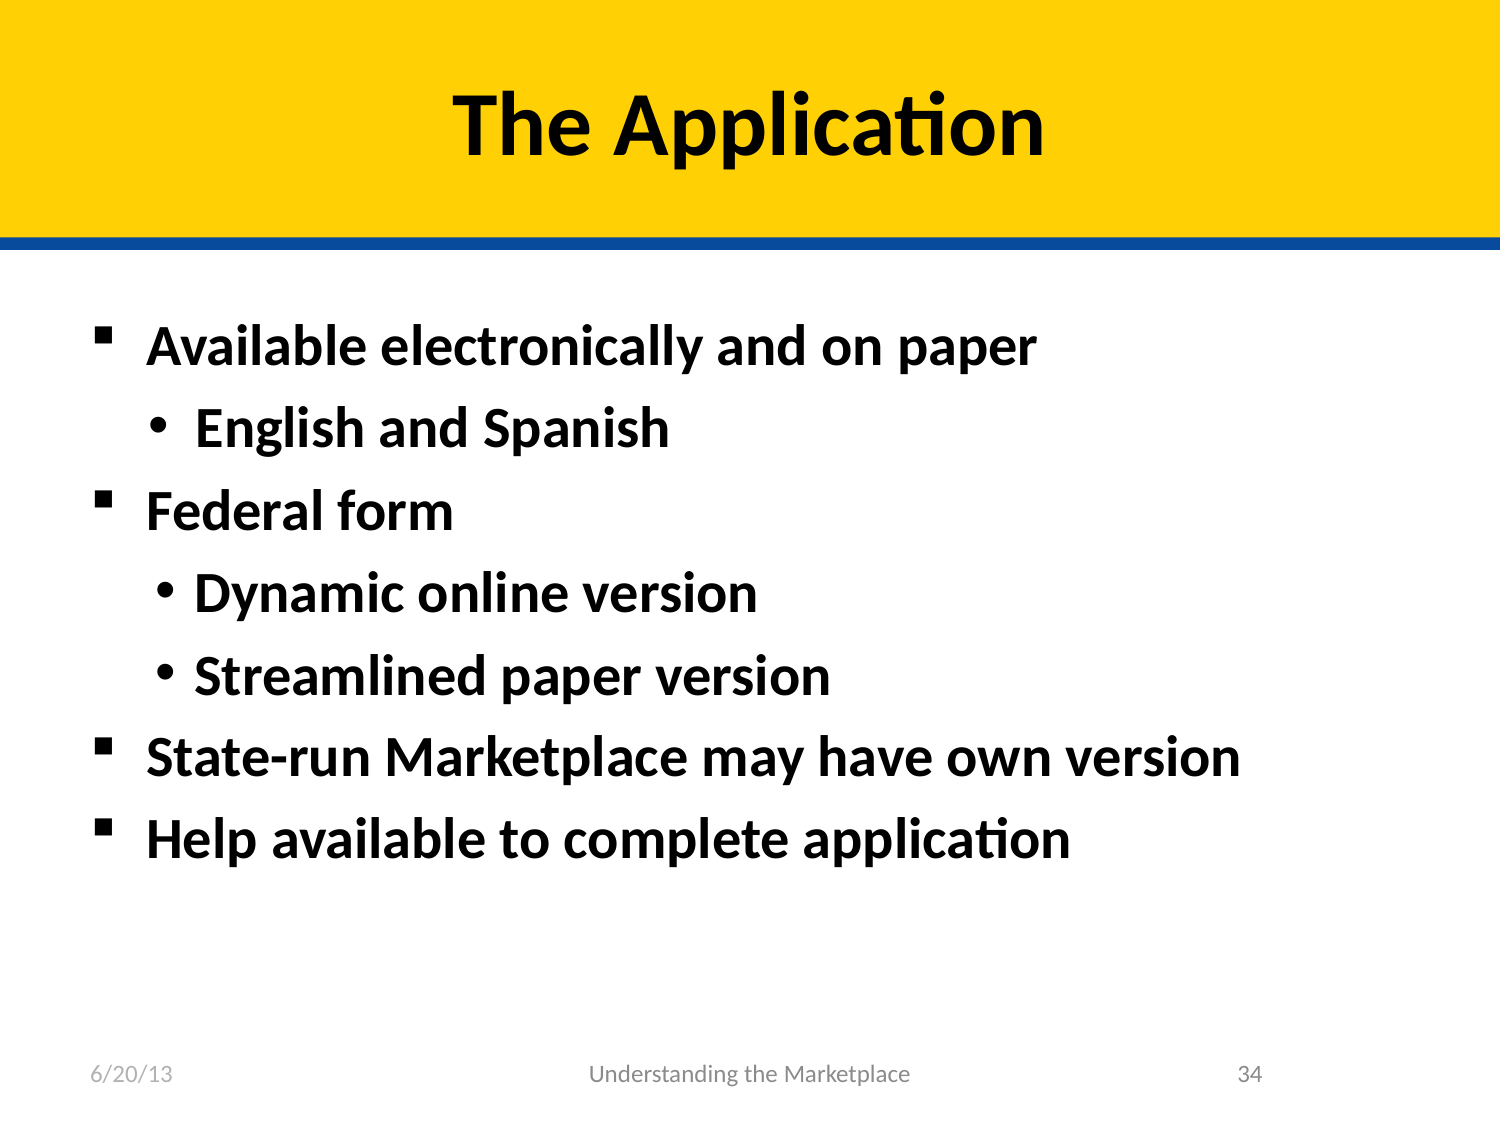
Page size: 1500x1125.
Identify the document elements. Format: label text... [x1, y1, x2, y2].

footer Understanding the Marketplace [512, 1042, 988, 1103]
slide_number 34 [1074, 1042, 1425, 1103]
list Available electronically and on paper English and Spanish Federal form Dynamic online version Streamlined paper version State-run Marketplace may have own version Help available to complete application [75, 299, 1425, 1005]
title The Application [0, 0, 1500, 238]
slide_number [75, 1042, 425, 1103]
